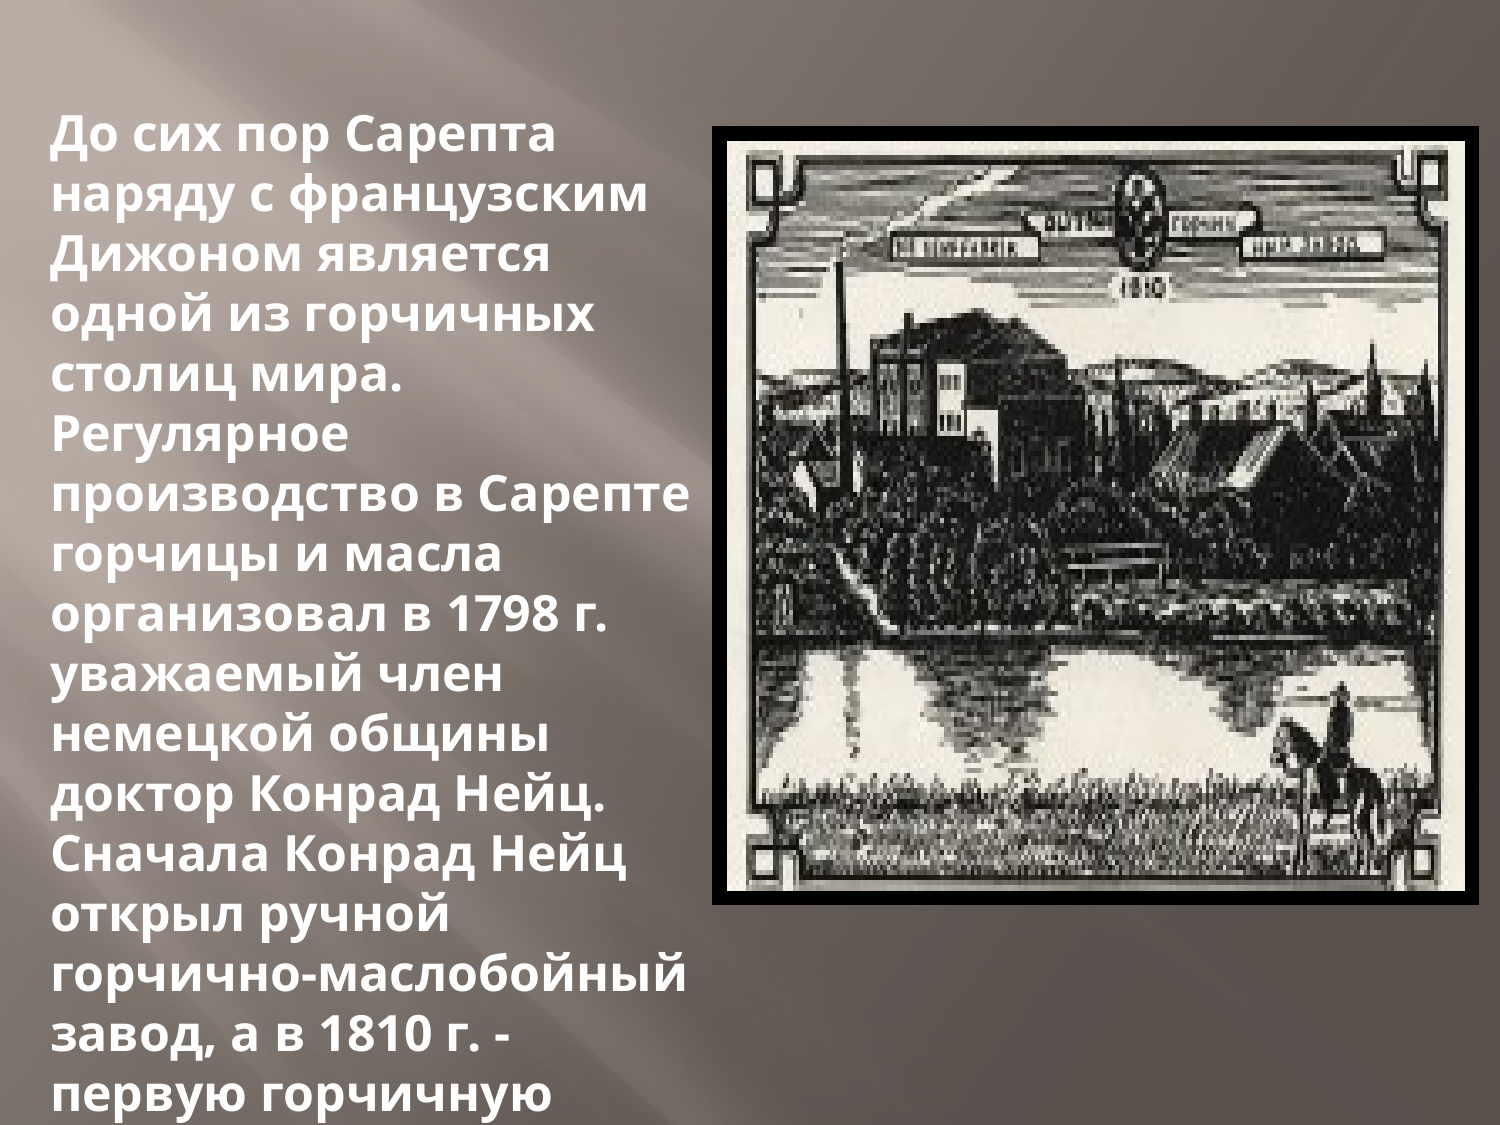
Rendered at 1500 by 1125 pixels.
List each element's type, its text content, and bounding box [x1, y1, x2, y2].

picture [726, 140, 1466, 891]
text_box До сих пор Сарепта наряду с французским Дижоном является одной из горчичных столиц мира. Регулярное производство в Сарепте горчицы и масла организовал в 1798 г. уважаемый член немецкой общины доктор Конрад Нейц. Сначала Конрад Нейц открыл ручной горчично-маслобойный завод, а в 1810 г. - первую горчичную фабрику на конной тяге. [35, 93, 715, 1125]
